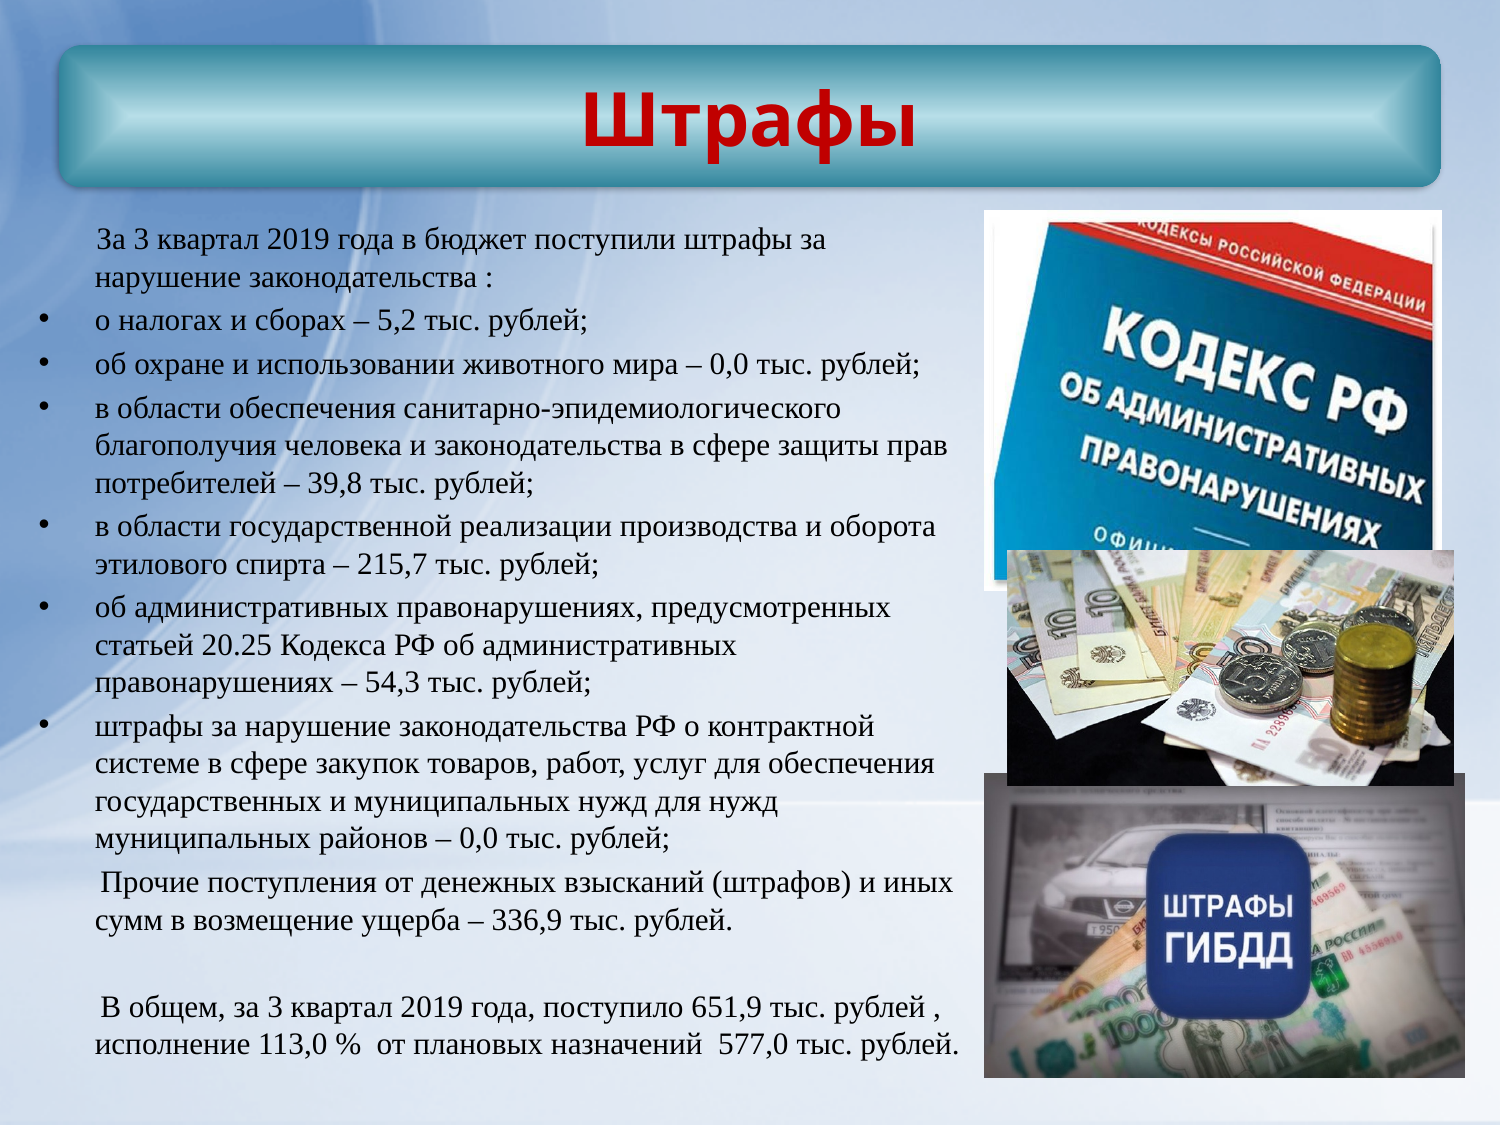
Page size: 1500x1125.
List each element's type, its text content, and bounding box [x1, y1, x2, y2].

picture [0, 0, 1500, 1125]
list За 3 квартал 2019 года в бюджет поступили штрафы за нарушение законодательства : о налогах и сборах – 5,2 тыс. рублей; об охране и использовании животного мира – 0,0 тыс. рублей; в области обеспечения санитарно-эпидемиологического благополучия человека и законодательства в сфере защиты прав потребителей – 39,8 тыс. рублей; в области государственной реализации производства и оборота этилового спирта – 215,7 тыс. рублей; об административных правонарушениях, предусмотренных статьей 20.25 Кодекса РФ об административных правонарушениях – 54,3 тыс. рублей; штрафы за нарушение законодательства РФ о контрактной системе в сфере закупок товаров, работ, услуг для обеспечения государственных и муниципальных нужд для нужд муниципальных районов – 0,0 тыс. рублей; Прочие поступления от денежных взысканий (штрафов) и иных сумм в возмещение ущерба – 336,9 тыс. рублей. В общем, за 3 квартал 2019 года, поступило 651,9 тыс. рублей , исполнение 113,0 % от плановых назначений 577,0 тыс. рублей. [23, 210, 997, 1091]
text_box Штрафы [58, 45, 1442, 188]
